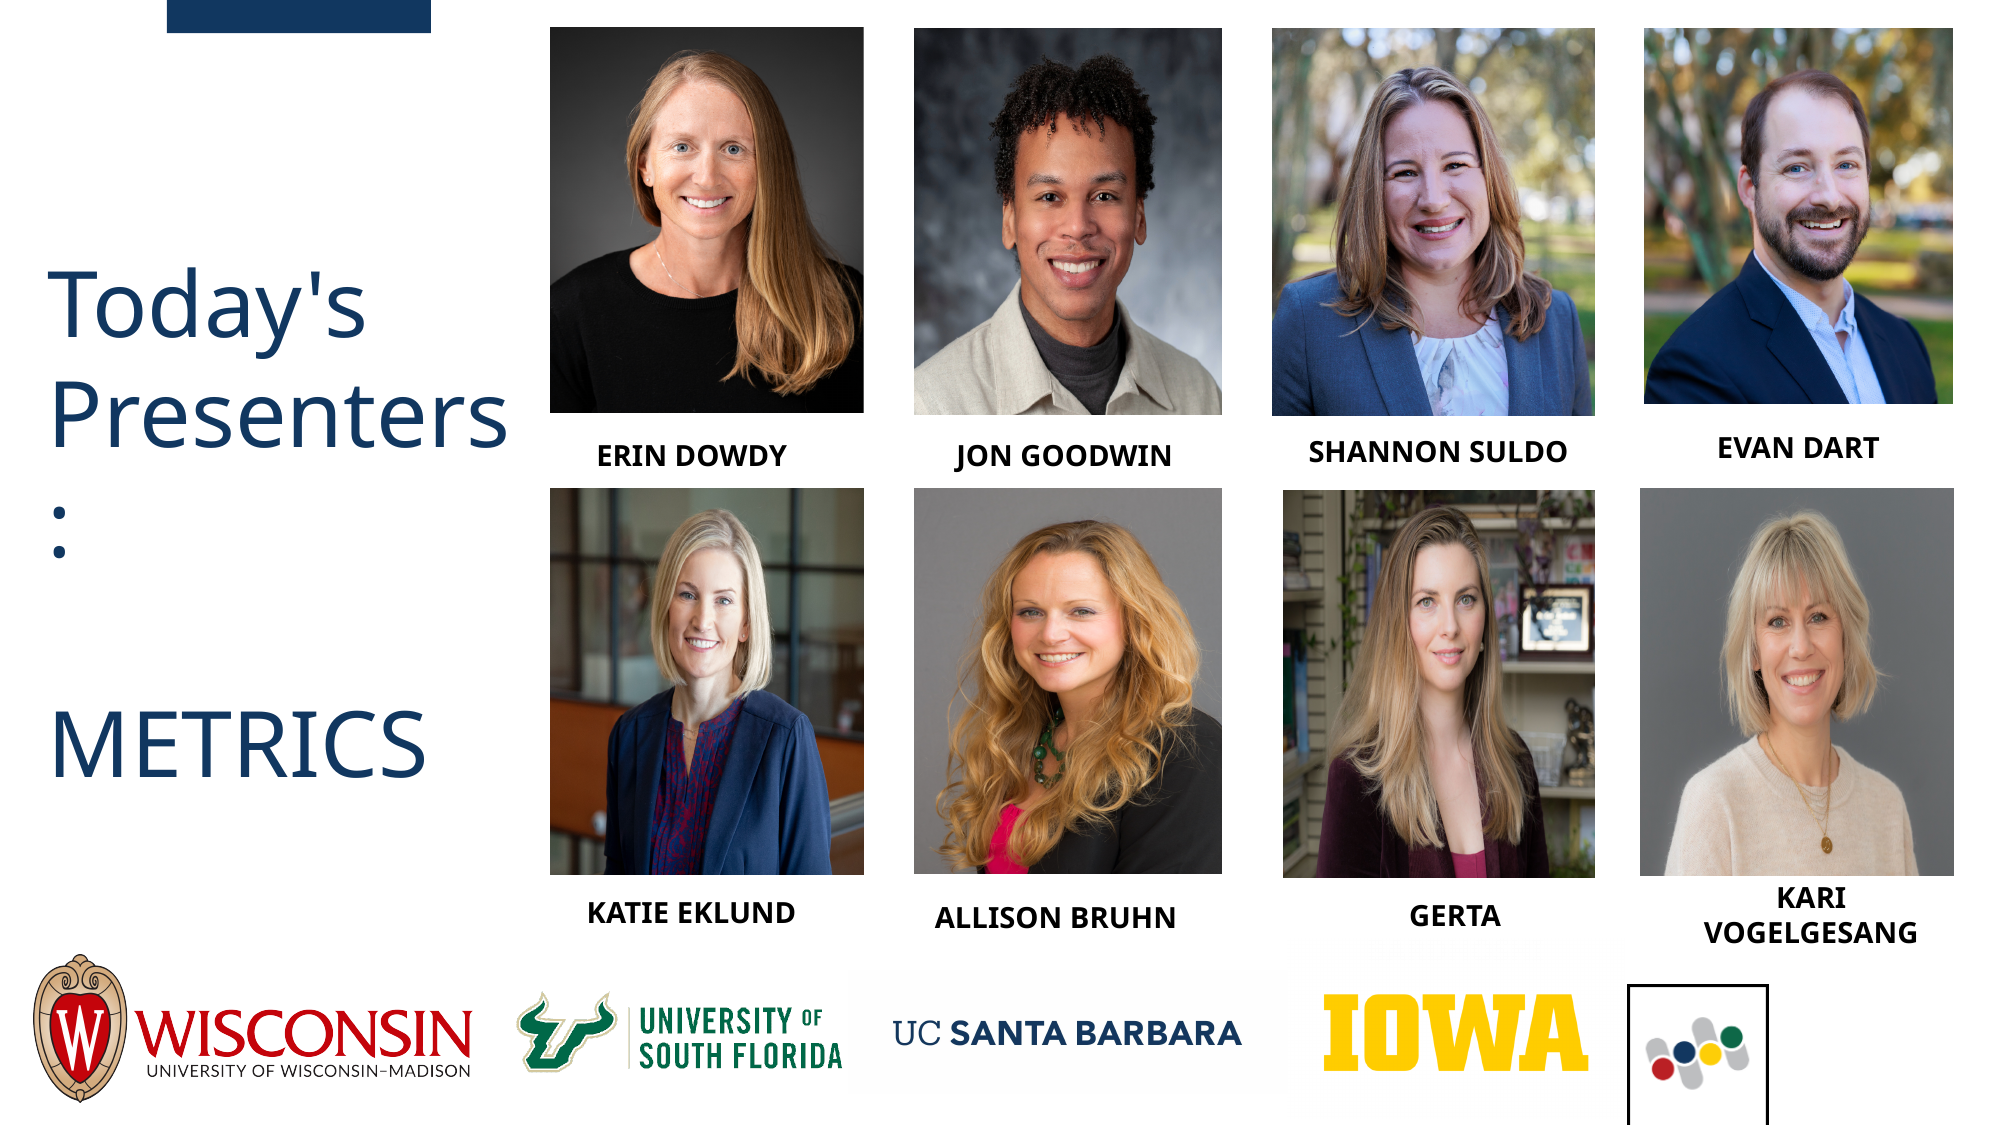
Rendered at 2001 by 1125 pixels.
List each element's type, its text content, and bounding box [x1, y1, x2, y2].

text_box SHANNON SULDO [1272, 425, 1605, 476]
picture [1640, 488, 1954, 876]
picture [914, 28, 1222, 415]
text_box [166, 0, 432, 34]
picture [1644, 28, 1953, 405]
picture [1627, 984, 1770, 1125]
picture [549, 27, 864, 413]
text_box ERIN DOWDY [549, 430, 834, 481]
picture [1283, 490, 1595, 878]
text_box GERTA BARDHOSHI [1305, 890, 1606, 937]
text_box KATIE EKLUND [549, 887, 834, 937]
picture [914, 488, 1222, 874]
text_box KARI VOGELGESANG [1669, 876, 1953, 957]
text_box JON GOODWIN [923, 430, 1207, 481]
text_box Today's Presenters: METRICS [33, 238, 549, 804]
picture [1271, 28, 1595, 416]
text_box EVAN DART [1629, 421, 1968, 472]
picture [32, 954, 473, 1103]
text_box ALLISON BRUHN [914, 892, 1198, 943]
picture [509, 937, 1625, 1125]
picture [549, 488, 864, 875]
